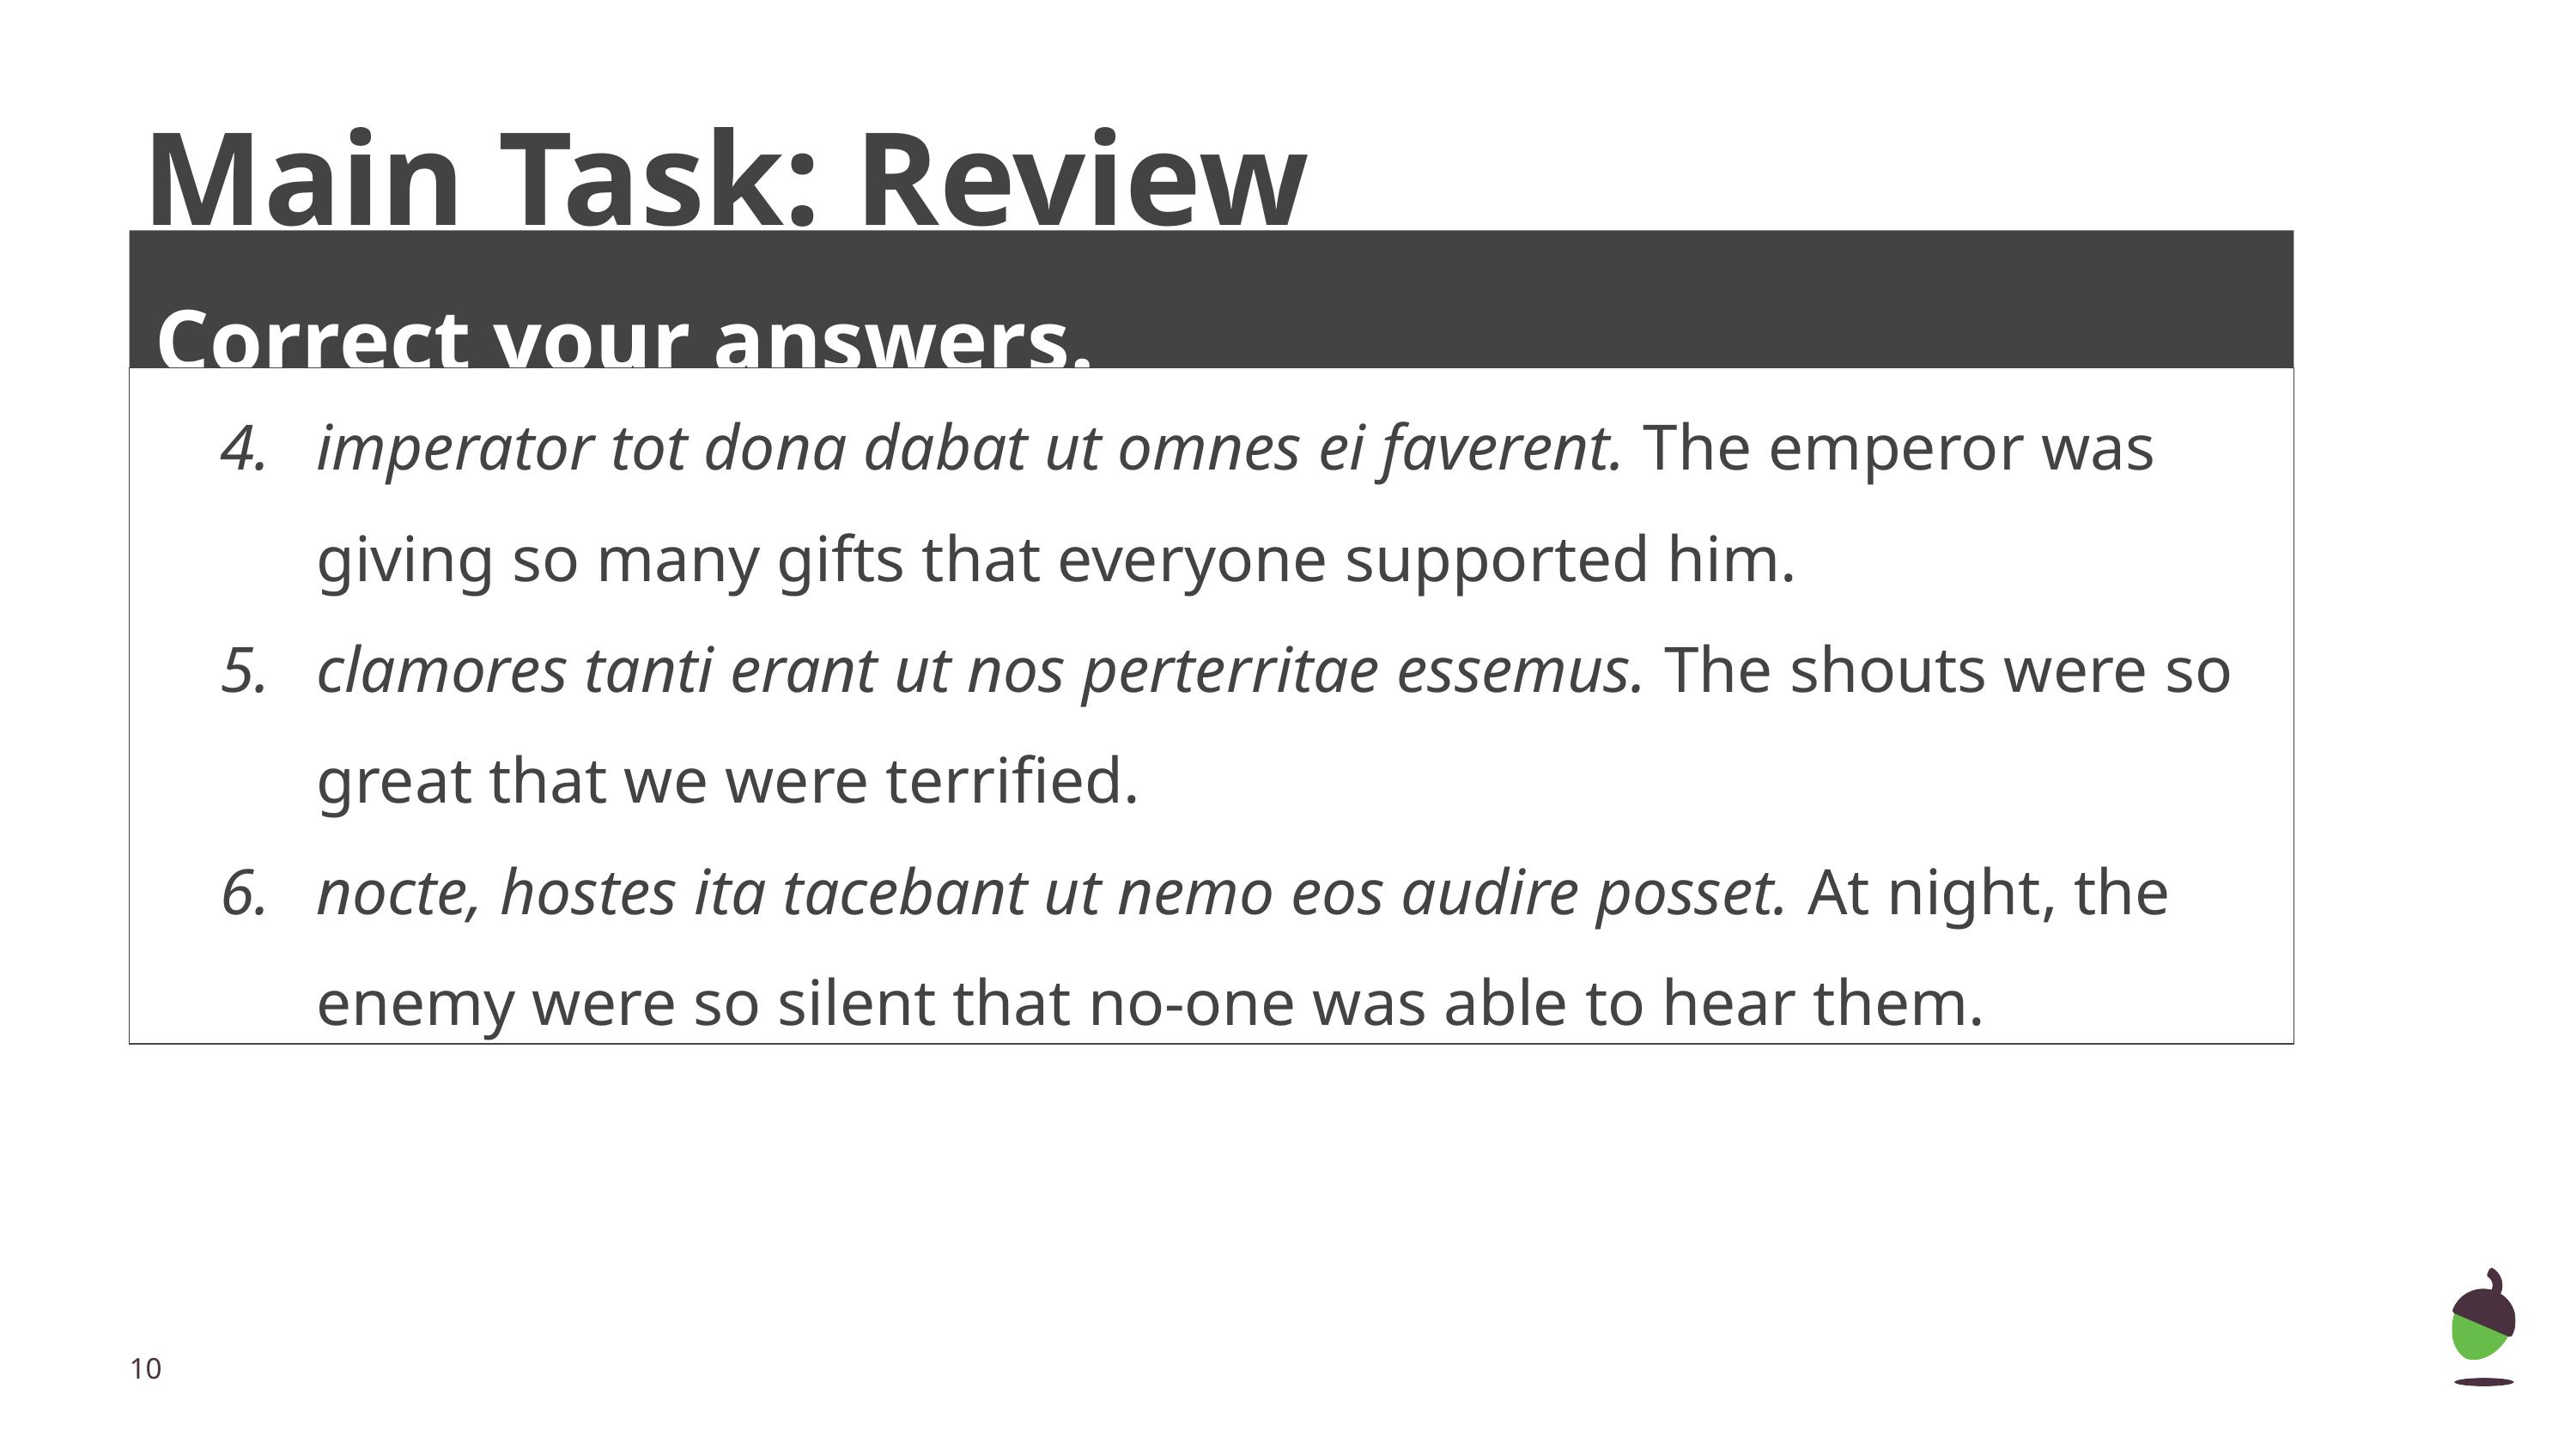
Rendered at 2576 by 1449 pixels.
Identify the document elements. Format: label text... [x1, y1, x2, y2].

picture [2451, 1268, 2516, 1386]
subtitle Correct your answers. [129, 230, 2294, 367]
title Main Task: Review [129, 60, 1760, 230]
table_header imperator tot dona dabat ut omnes ei faverent. The emperor was giving so many gifts that everyone supported him. clamores tanti erant ut nos perterritae essemus. The shouts were so great that we were terrified. nocte, hostes ita tacebant ut nemo eos audire posset. At night, the enemy were so silent that no-one was able to hear them. [130, 368, 2293, 1043]
slide_number ‹#› [129, 1349, 332, 1401]
